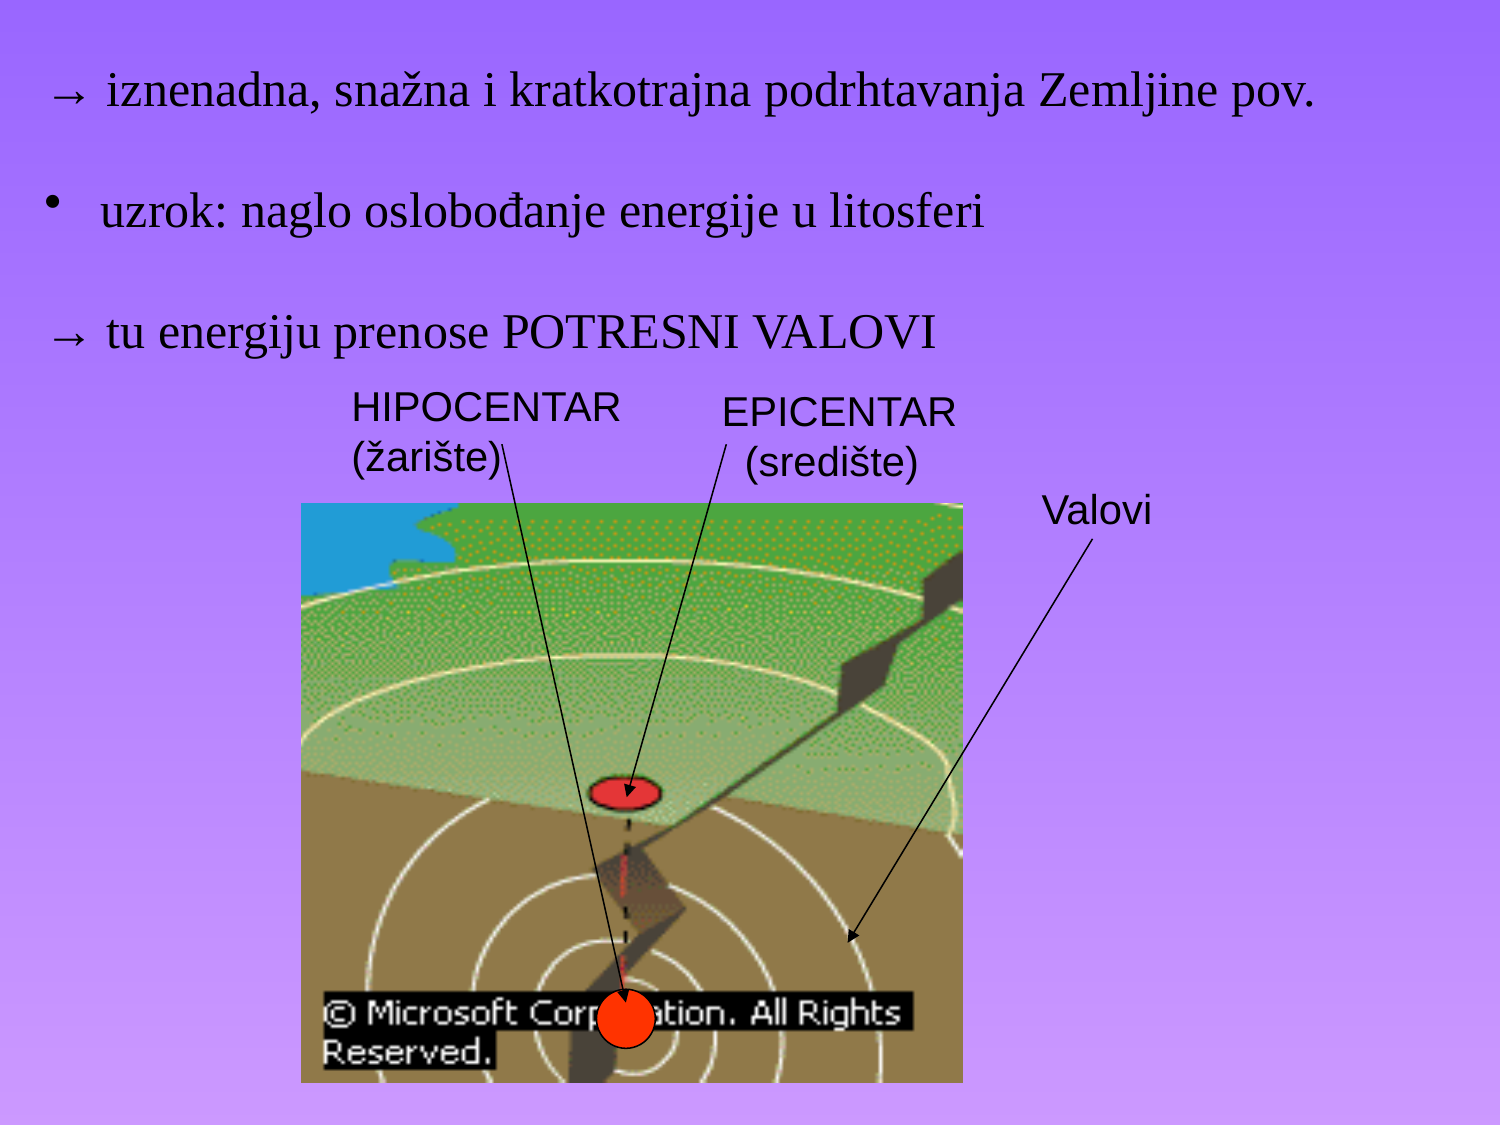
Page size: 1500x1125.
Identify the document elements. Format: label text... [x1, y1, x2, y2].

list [300, 503, 963, 1083]
text_box HIPOCENTAR (žarište) [336, 372, 703, 487]
text_box Valovi [1026, 475, 1228, 541]
list → iznenadna, snažna i kratkotrajna podrhtavanja Zemljine pov. uzrok: naglo oslobođanje energije u litosferi → tu energiju prenose POTRESNI VALOVI [29, 19, 1500, 1005]
text_box EPICENTAR (središte) [706, 377, 975, 493]
